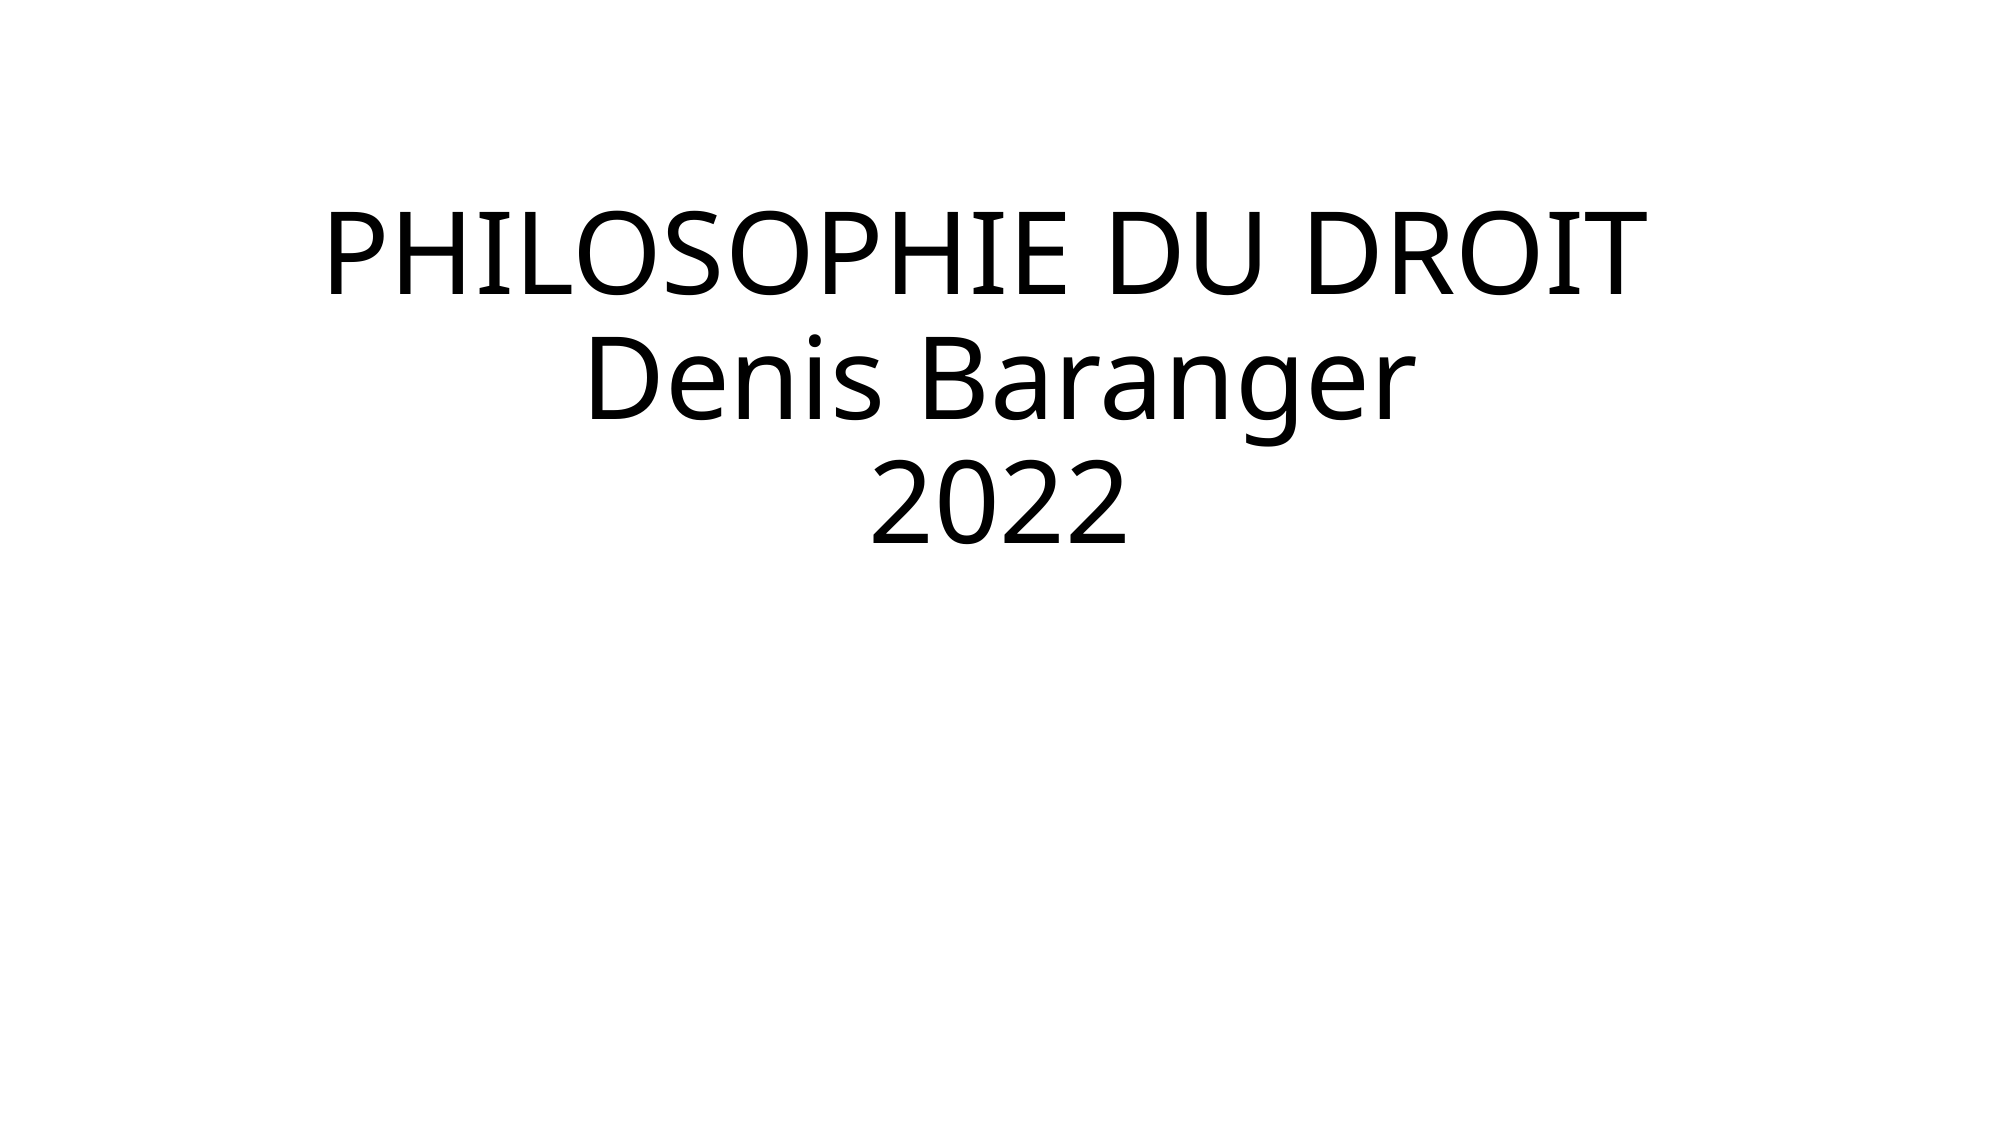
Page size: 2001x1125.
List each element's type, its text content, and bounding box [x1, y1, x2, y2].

title PHILOSOPHIE DU DROIT Denis Baranger 2022 [249, 184, 1750, 576]
